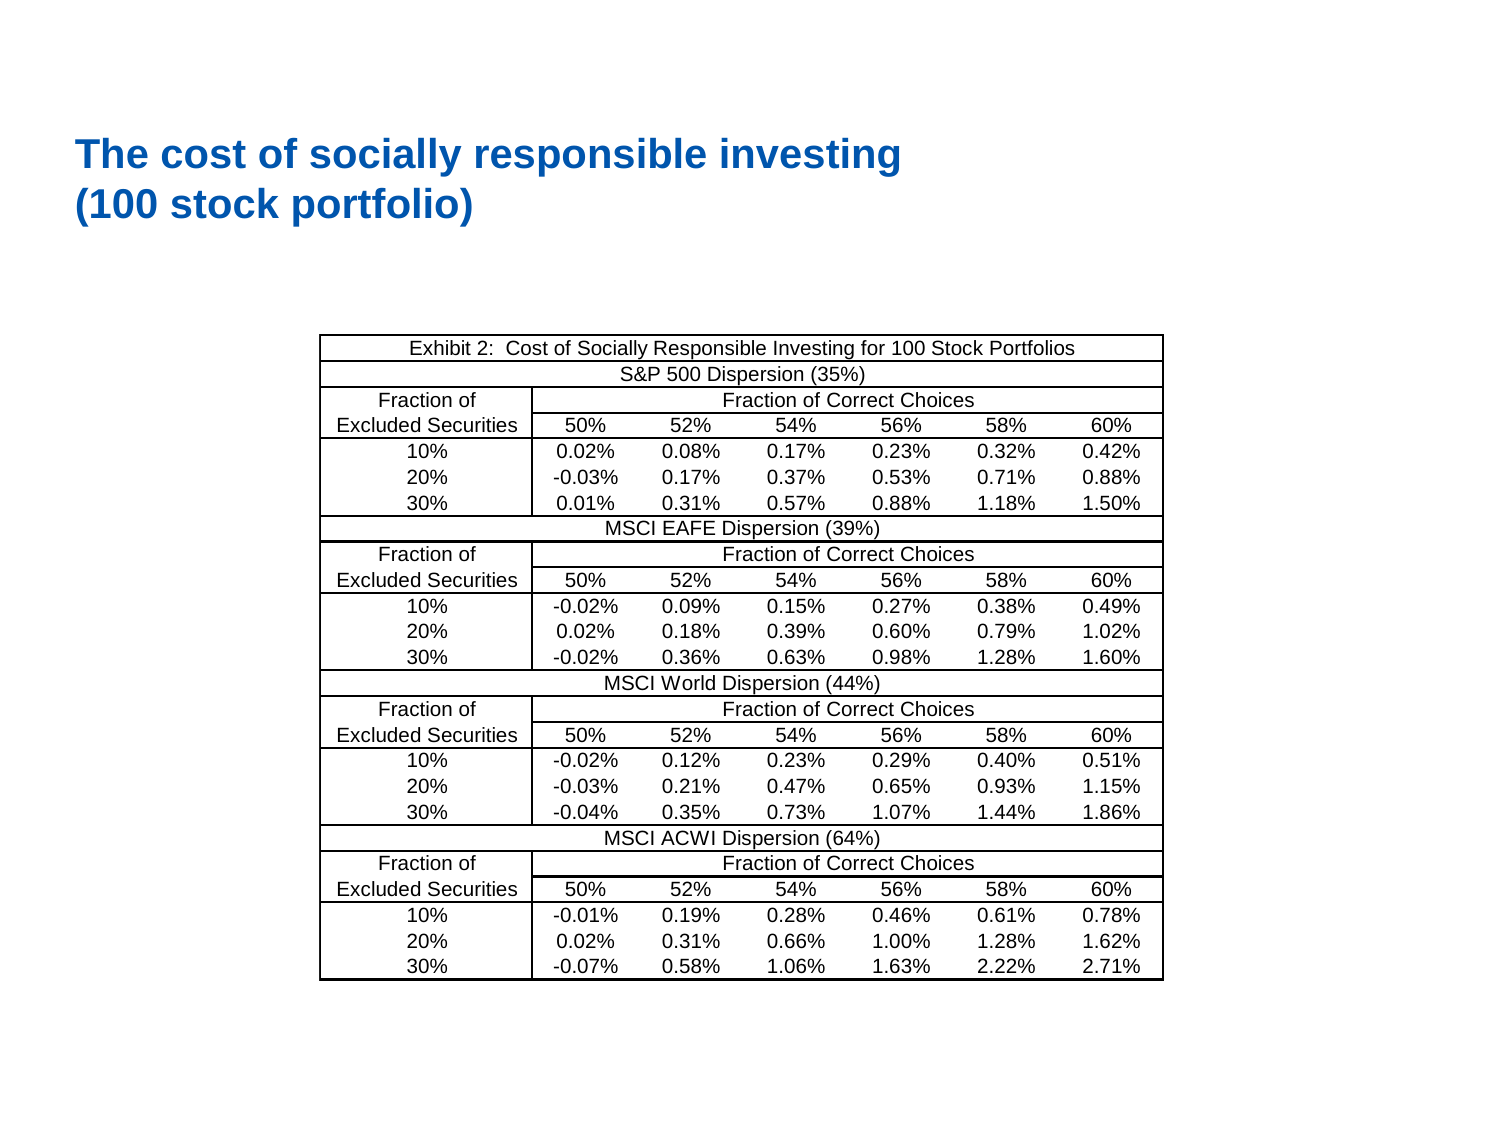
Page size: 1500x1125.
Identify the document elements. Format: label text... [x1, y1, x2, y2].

title The cost of socially responsible investing (100 stock portfolio) [74, 127, 1426, 229]
picture [319, 334, 1165, 982]
